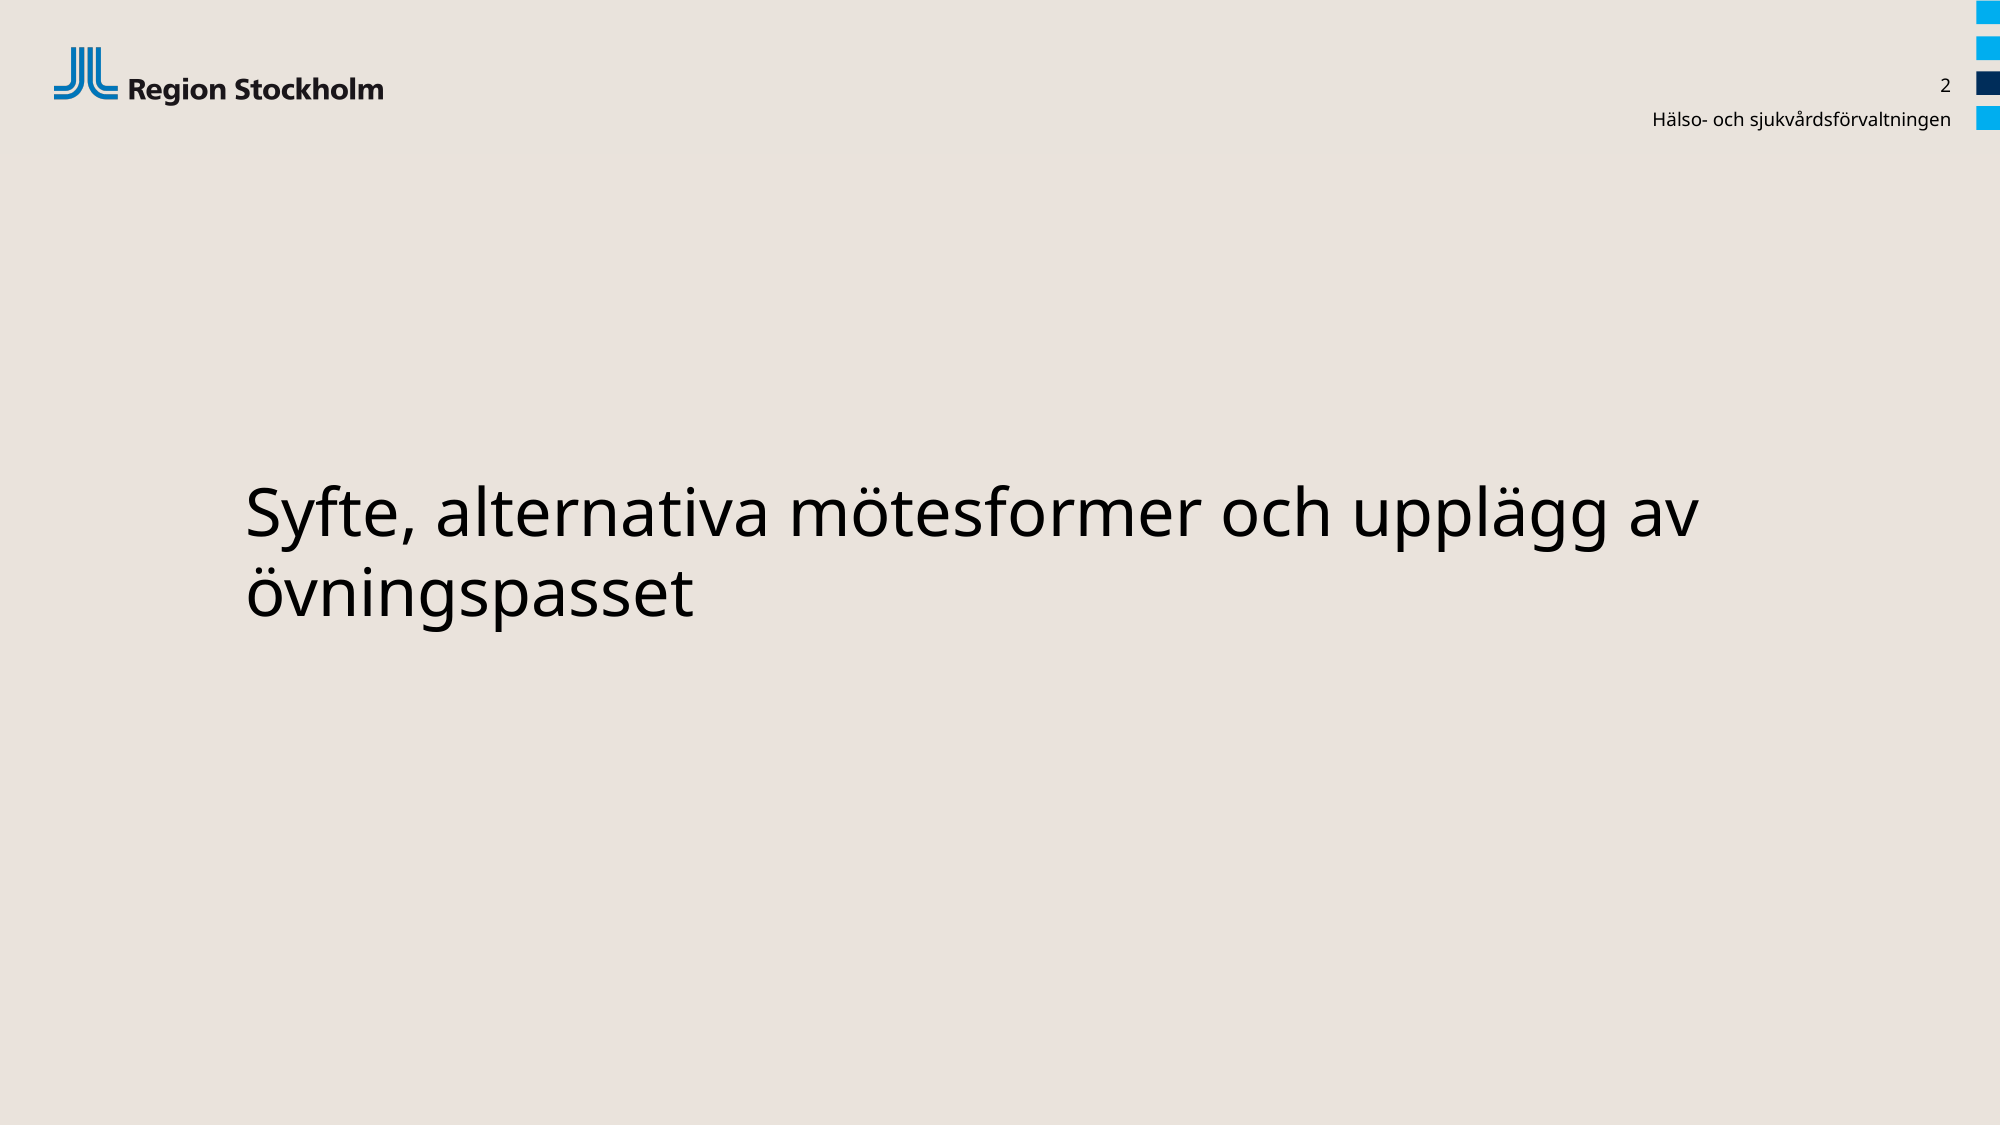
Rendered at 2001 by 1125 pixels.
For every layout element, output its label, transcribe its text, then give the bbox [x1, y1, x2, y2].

picture [54, 47, 383, 106]
picture [0, 154, 2000, 1125]
slide_number 2 [1400, 73, 1952, 95]
footer Hälso- och sjukvårdsförvaltningen [1400, 107, 1952, 129]
